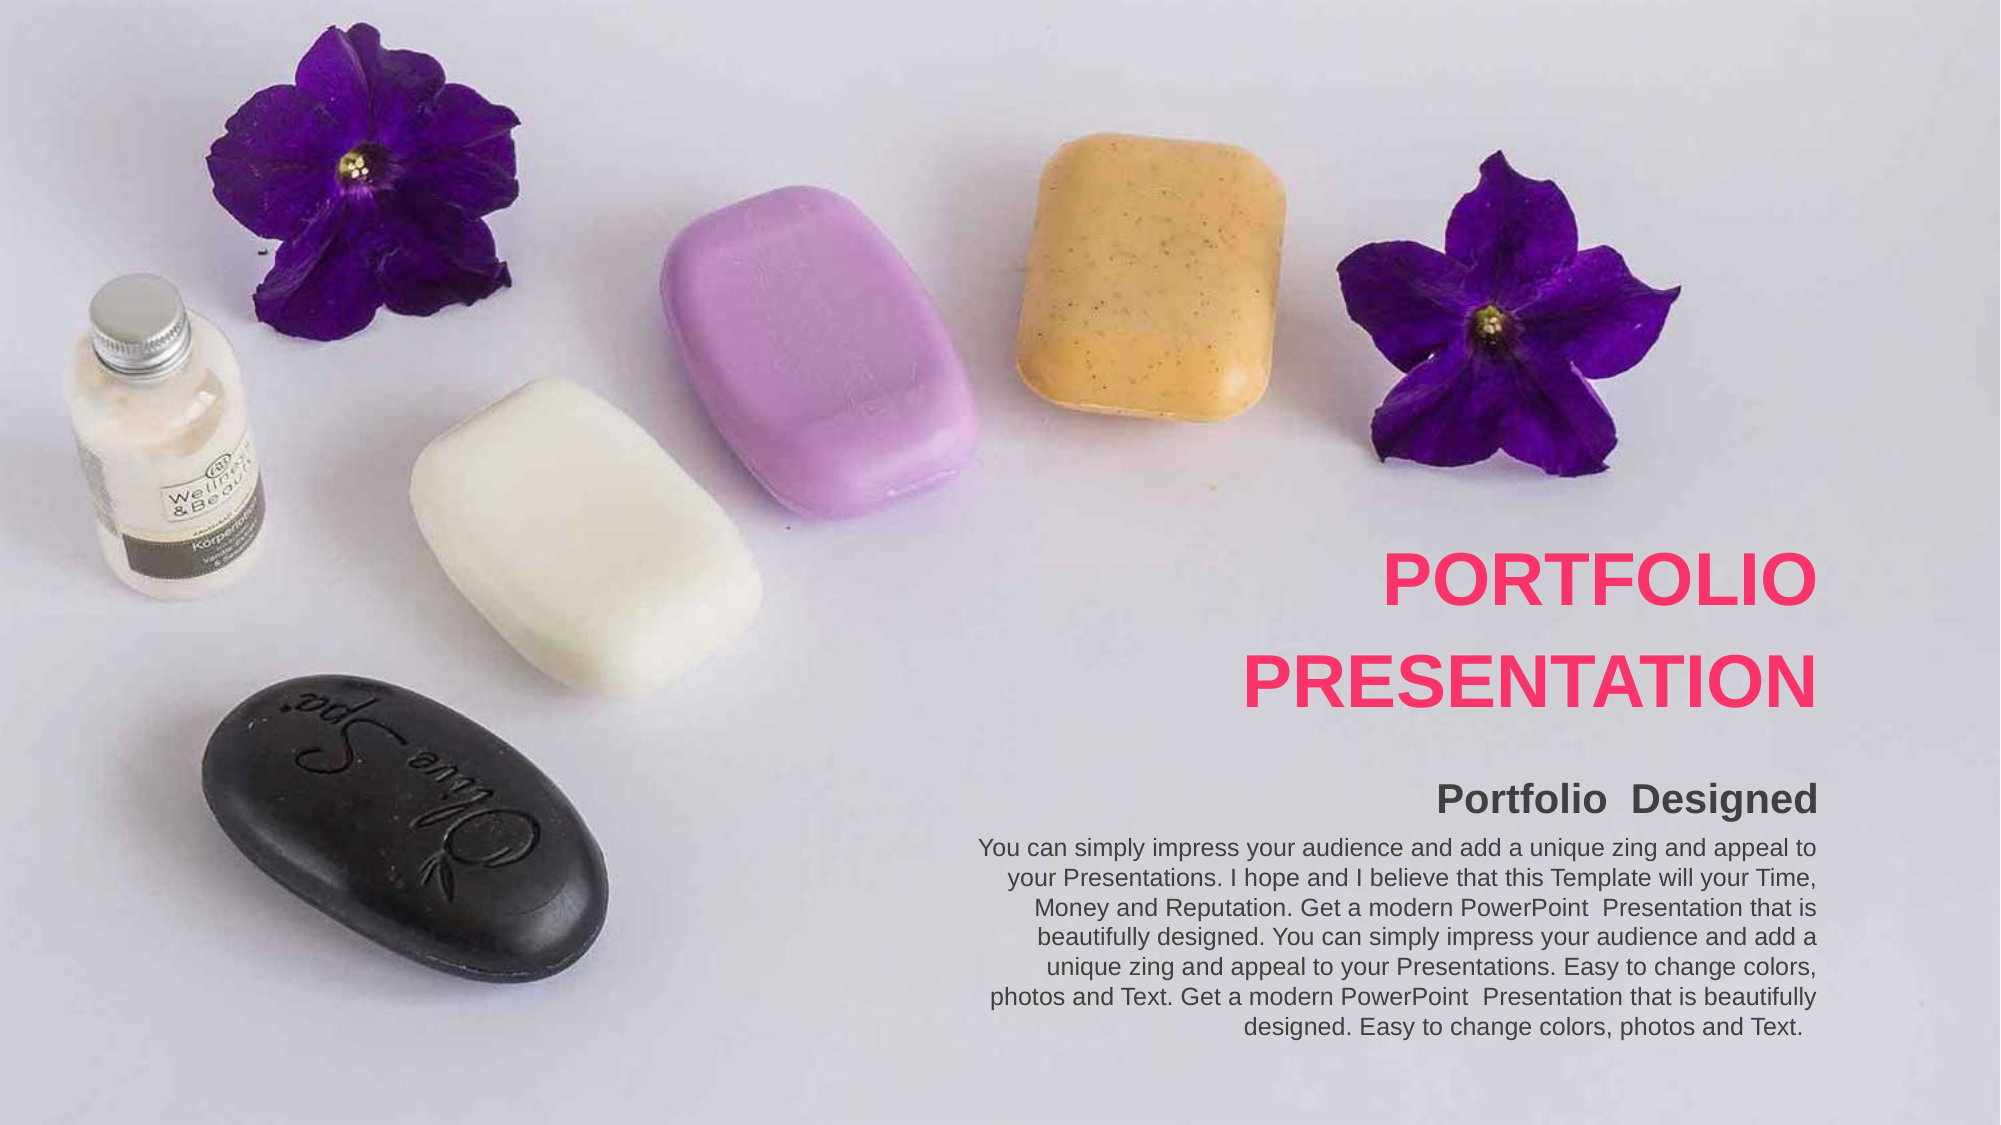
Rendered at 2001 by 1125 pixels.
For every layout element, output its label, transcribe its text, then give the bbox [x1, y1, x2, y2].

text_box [951, 764, 1834, 1051]
text_box PORTFOLIO [1220, 523, 1834, 625]
text_box PRESENTATION [1220, 625, 1834, 730]
picture [0, 0, 2001, 1125]
